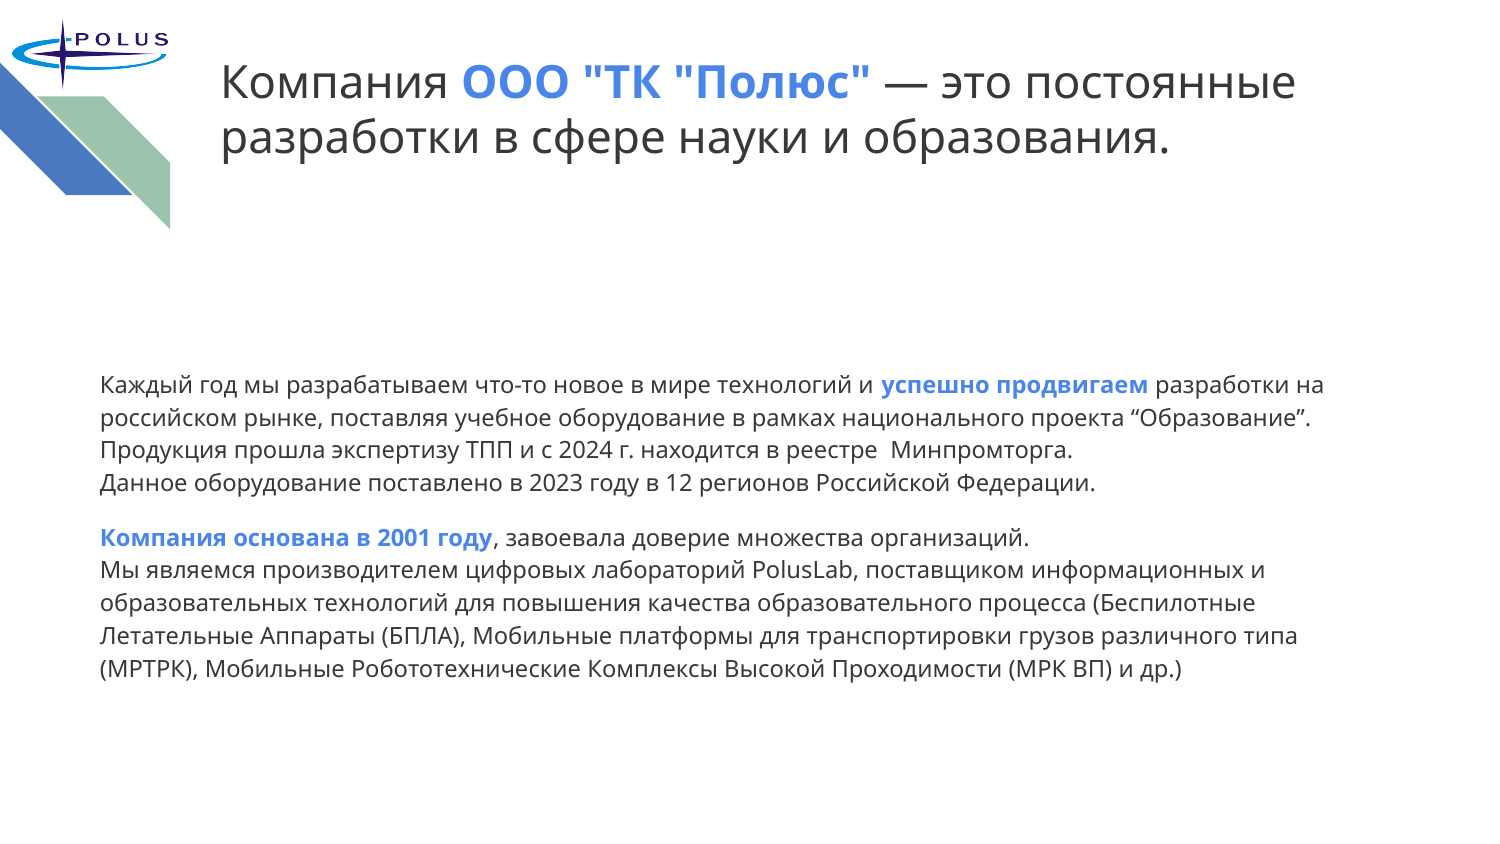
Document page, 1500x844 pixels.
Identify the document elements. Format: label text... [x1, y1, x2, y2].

text_box Компания ООО "ТК "Полюс" — это постоянные разработки в сфере науки и образования. [205, 37, 1462, 176]
picture [12, 16, 174, 91]
text_box Каждый год мы разрабатываем что-то новое в мире технологий и успешно продвигаем разработки на российском рынке, поставляя учебное оборудование в рамках национального проекта “Образование”. Продукция прошла экспертизу ТПП и с 2024 г. находится в реестре Минпромторга. Данное оборудование поставлено в 2023 году в 12 регионов Российской Федерации. Компания основана в 2001 году, завоевала доверие множества организаций. Мы являемся производителем цифровых лабораторий PolusLab, поставщиком информационных и образовательных технологий для повышения качества образовательного процесса (Беспилотные Летательные Аппараты (БПЛА), Мобильные платформы для транспортировки грузов различного типа (МРТРК), Мобильные Робототехнические Комплексы Высокой Проходимости (МРК ВП) и др.) [85, 350, 1415, 704]
